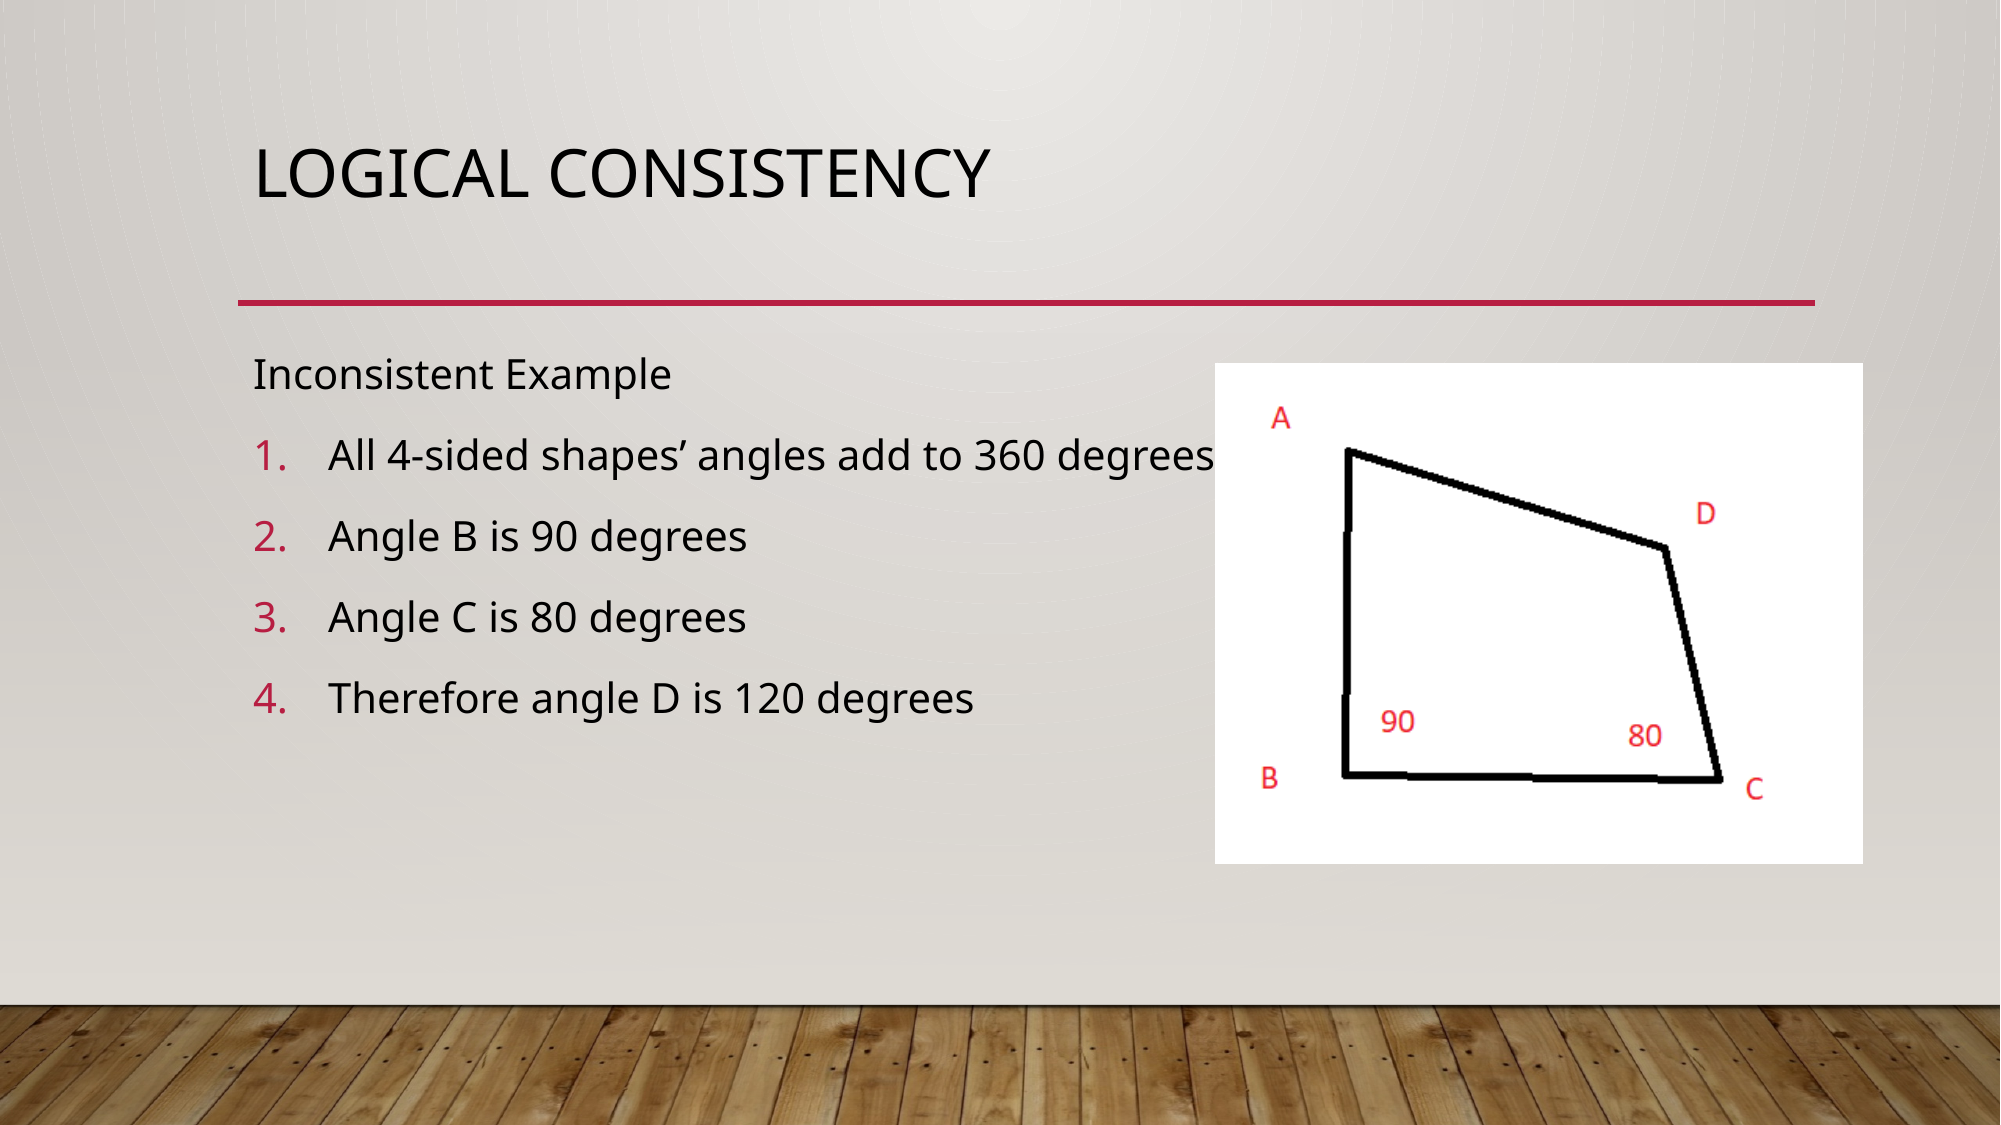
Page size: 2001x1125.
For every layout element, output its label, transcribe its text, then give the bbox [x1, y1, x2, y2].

title Logical Consistency [238, 131, 1814, 305]
picture [1215, 363, 1863, 864]
picture [0, 1005, 2000, 1125]
list Inconsistent Example All 4-sided shapes’ angles add to 360 degrees Angle B is 90 degrees Angle C is 80 degrees Therefore angle D is 120 degrees [238, 330, 1814, 897]
